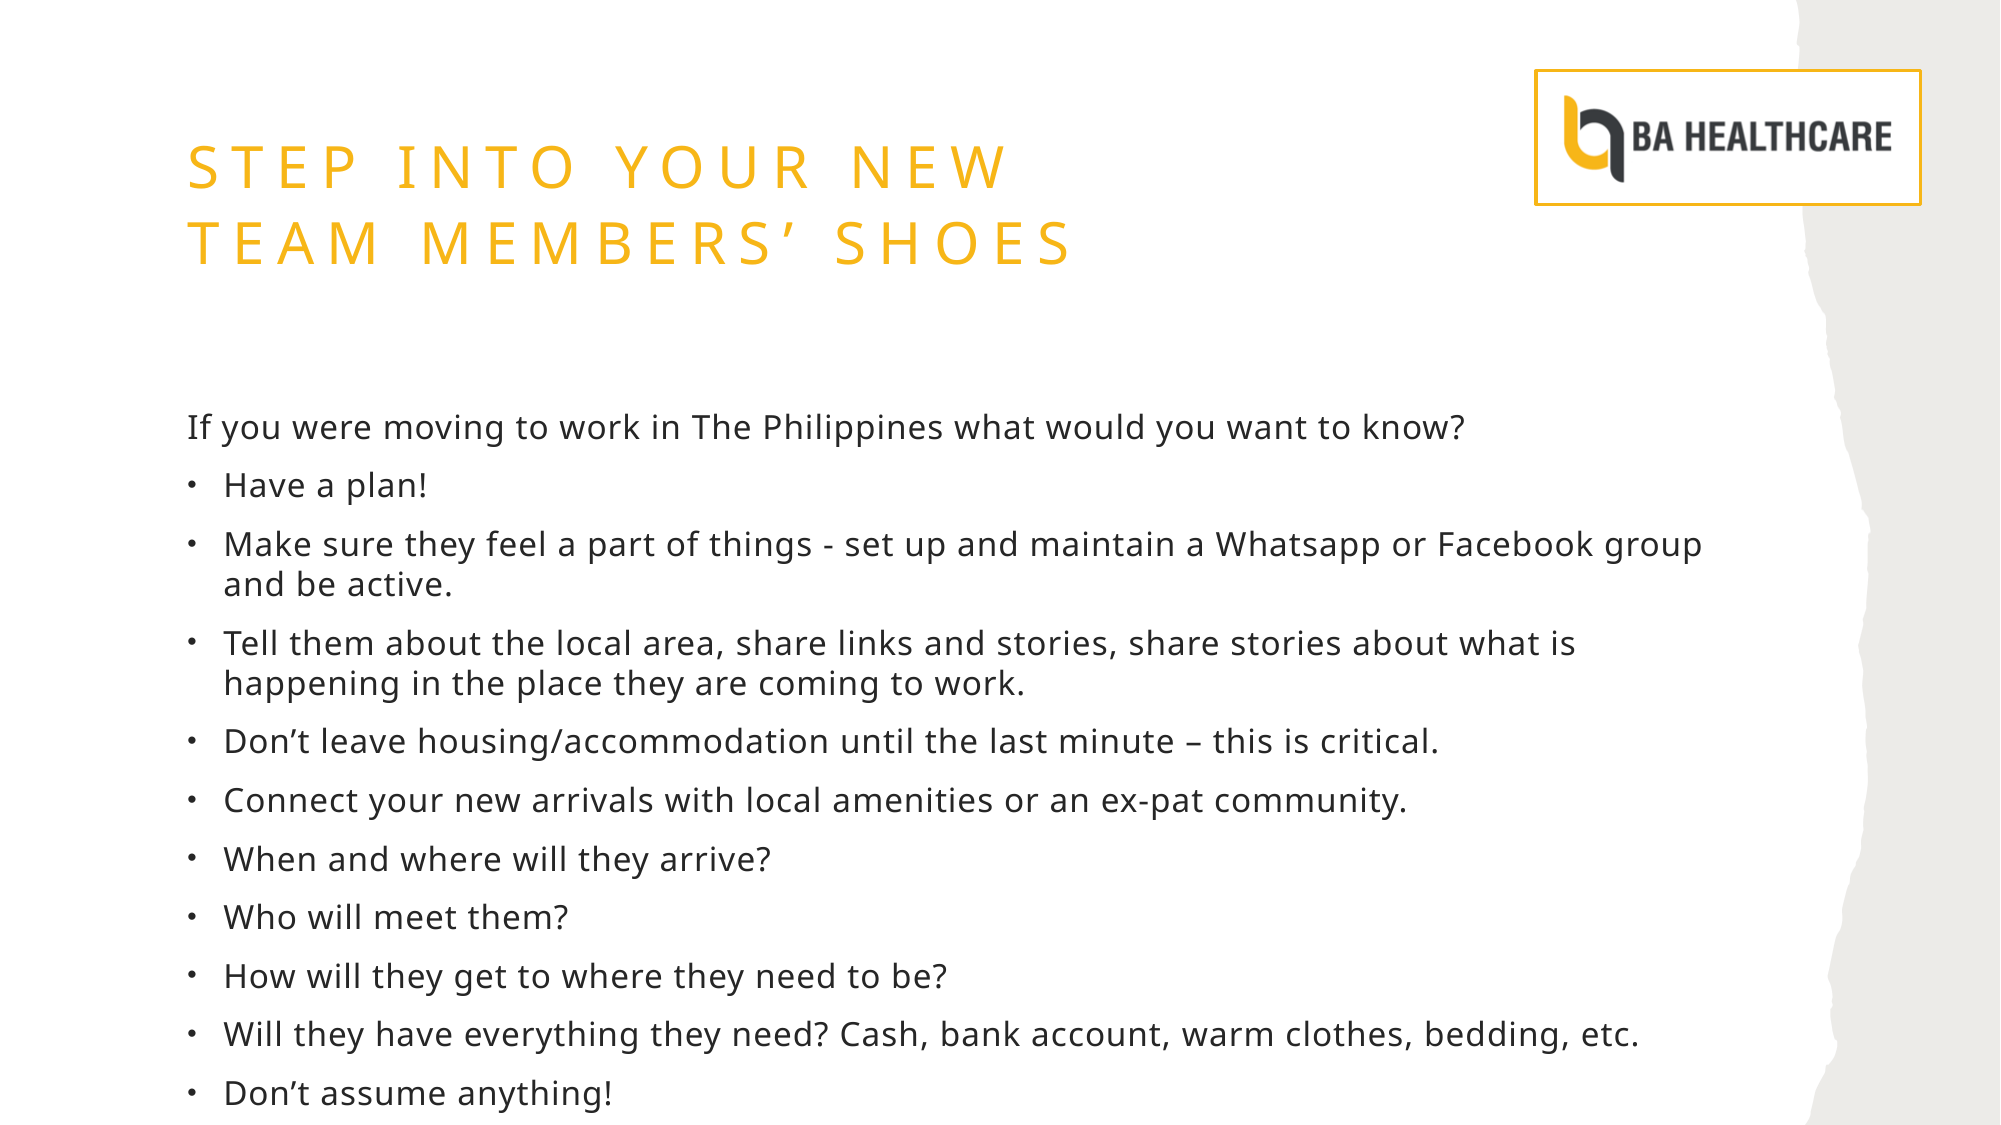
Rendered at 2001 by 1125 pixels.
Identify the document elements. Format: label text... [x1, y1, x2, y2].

title Step into your new team members’ shoes [172, 99, 1782, 300]
picture [1789, 0, 2000, 1125]
list If you were moving to work in The Philippines what would you want to know? Have a plan! Make sure they feel a part of things - set up and maintain a Whatsapp or Facebook group and be active. Tell them about the local area, share links and stories, share stories about what is happening in the place they are coming to work. Don’t leave housing/accommodation until the last minute – this is critical. Connect your new arrivals with local amenities or an ex-pat community. When and where will they arrive? Who will meet them? How will they get to where they need to be? Will they have everything they need? Cash, bank account, warm clothes, bedding, etc. Don’t assume anything! [172, 398, 1782, 1125]
picture [1537, 72, 1919, 203]
